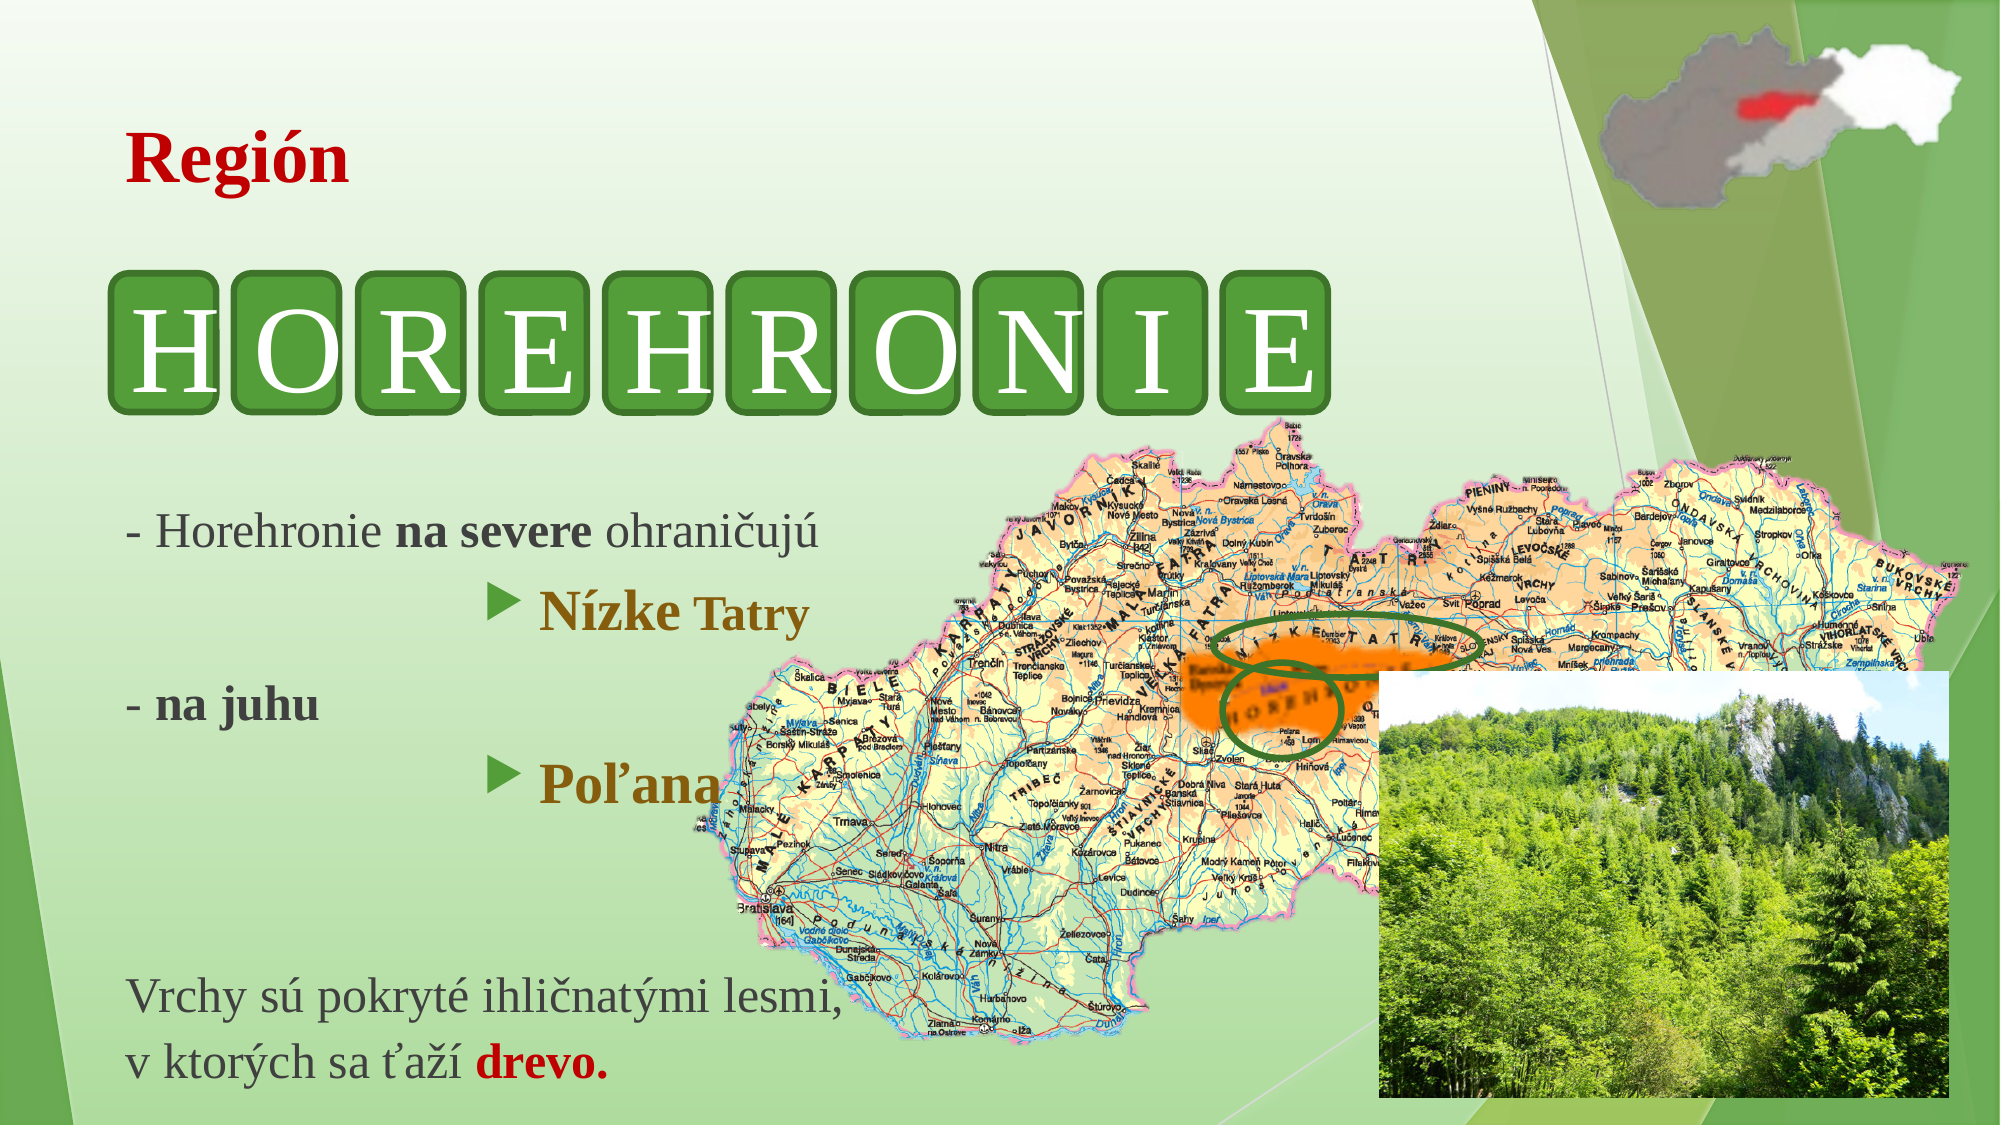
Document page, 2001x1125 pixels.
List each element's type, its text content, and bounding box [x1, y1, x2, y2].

text_box R [725, 270, 838, 401]
text_box H [601, 270, 714, 416]
text_box Vrchy sú pokryté ihličnatými lesmi, v ktorých sa ťaží drevo. [111, 948, 1420, 1125]
text_box - na juhu [111, 662, 674, 759]
text_box Poľana [468, 737, 674, 846]
text_box I [1096, 270, 1209, 401]
picture [1589, 21, 1973, 218]
picture [680, 403, 1976, 1098]
text_box O [848, 270, 961, 401]
text_box Nízke Tatry [468, 565, 674, 662]
text_box E [1219, 269, 1332, 401]
text_box E [478, 270, 591, 416]
text_box Región [111, 99, 1522, 317]
text_box R [354, 270, 467, 416]
text_box O [230, 269, 343, 416]
text_box H [107, 269, 220, 416]
text_box - Horehronie na severe ohraničujú [111, 489, 674, 586]
text_box N [972, 270, 1085, 401]
